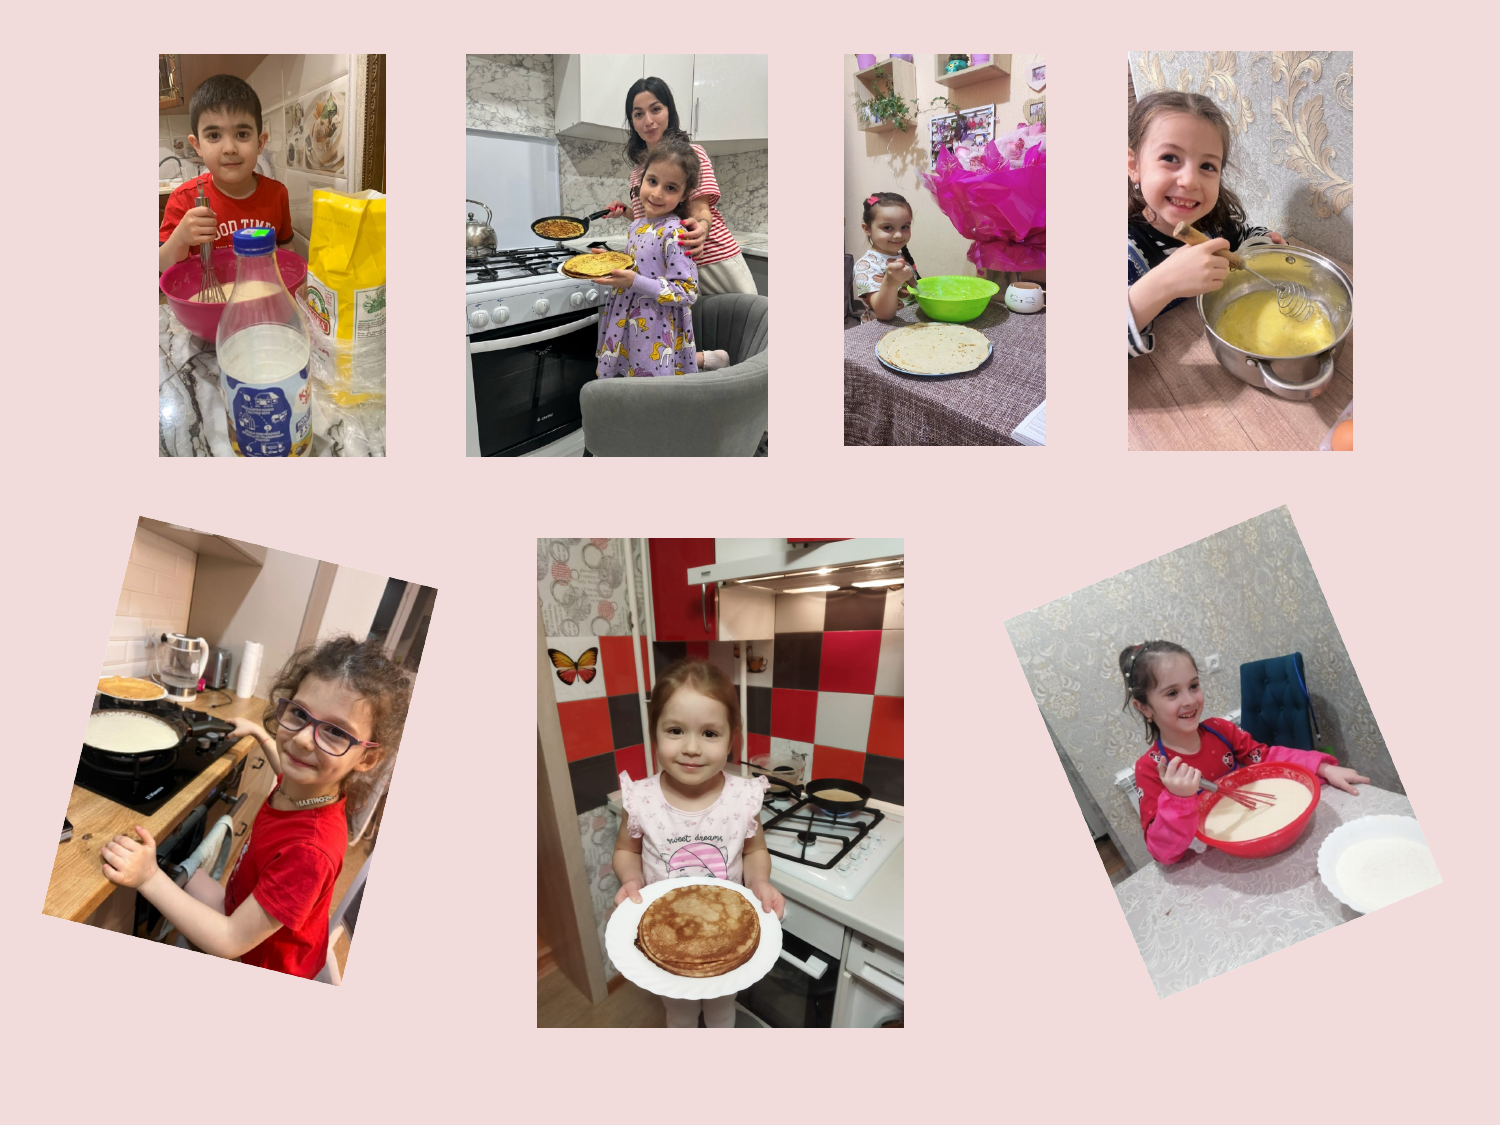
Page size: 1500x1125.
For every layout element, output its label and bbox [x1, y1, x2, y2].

picture [537, 538, 904, 1028]
picture [1127, 51, 1353, 452]
picture [844, 54, 1046, 446]
picture [159, 54, 386, 457]
picture [1003, 504, 1442, 999]
picture [466, 54, 769, 457]
picture [42, 516, 437, 986]
